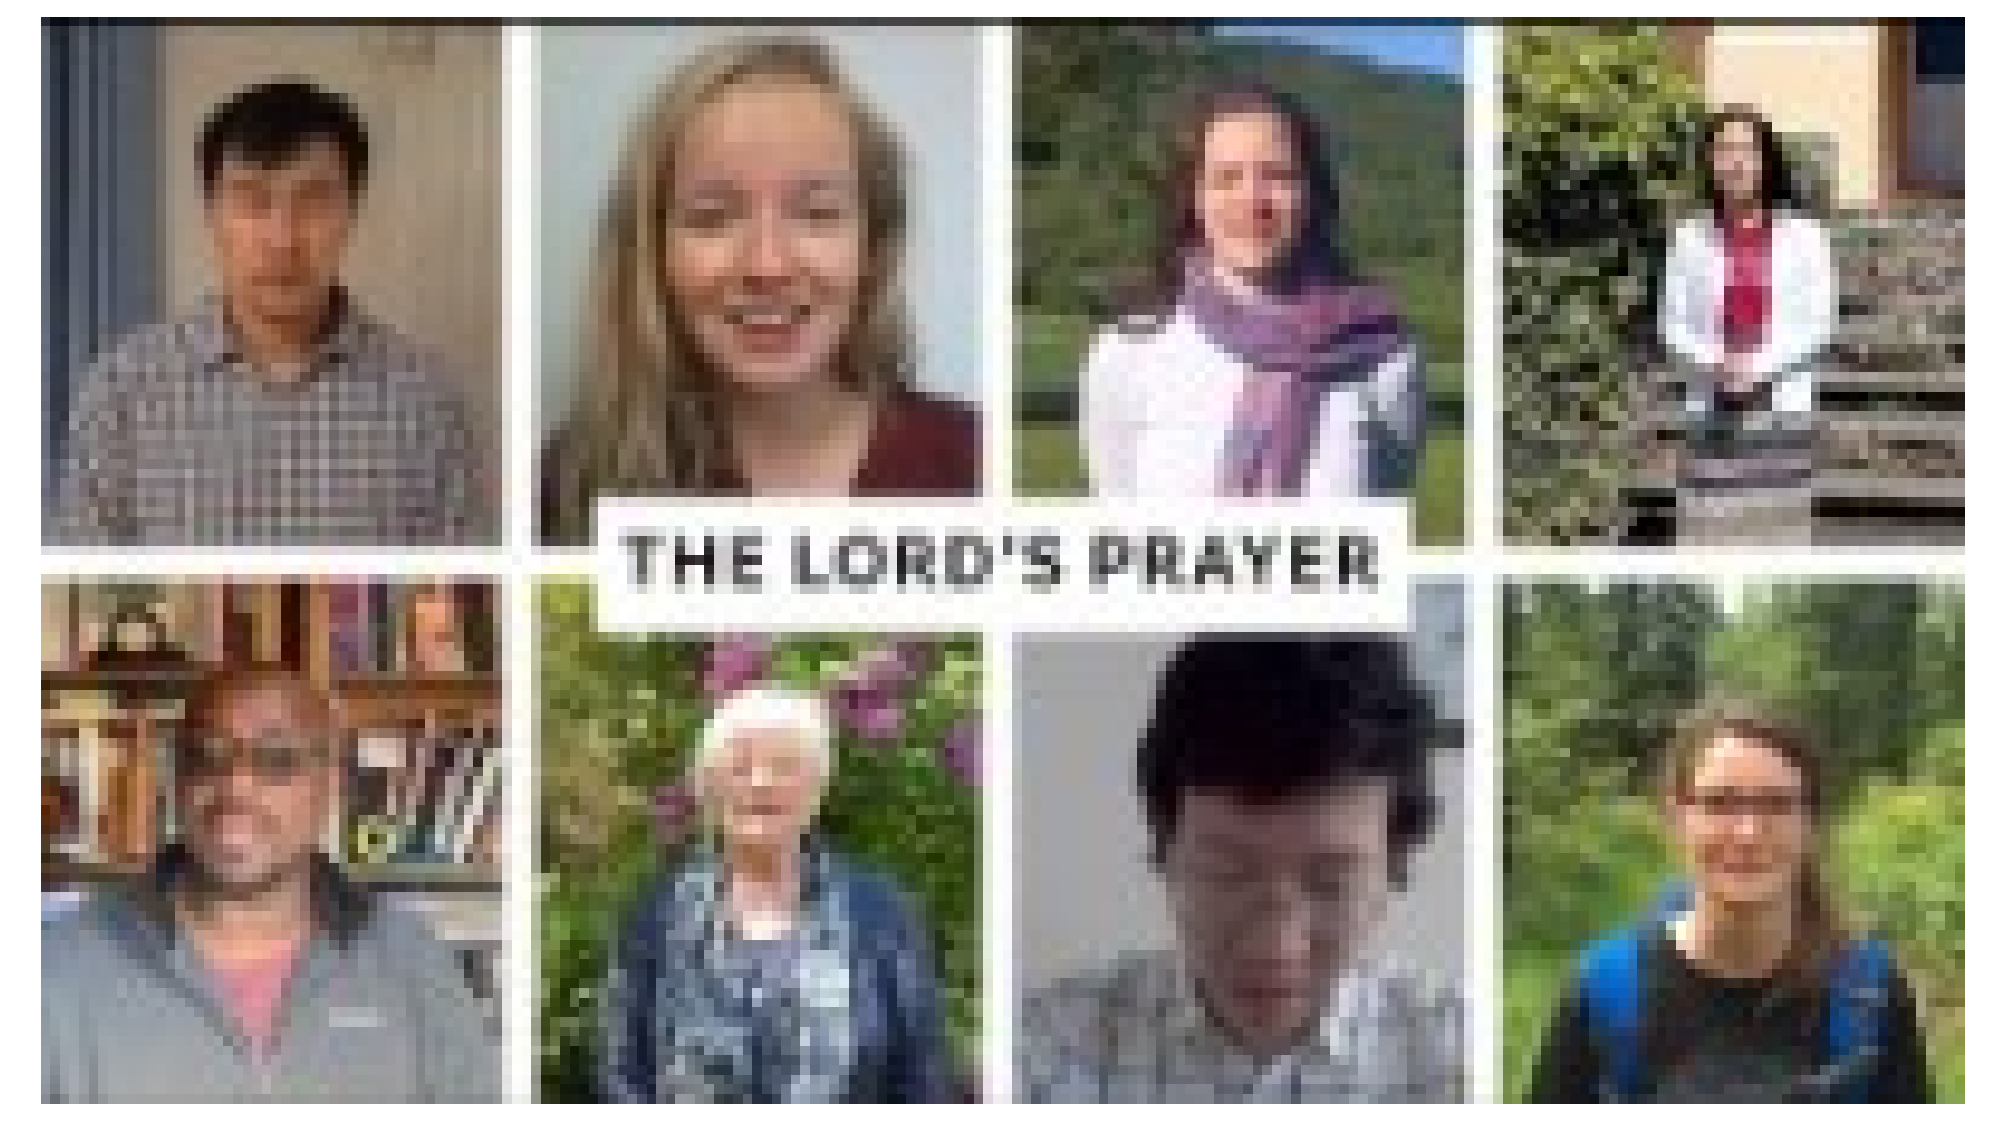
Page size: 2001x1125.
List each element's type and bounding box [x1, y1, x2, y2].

text_box [40, 17, 1966, 1105]
